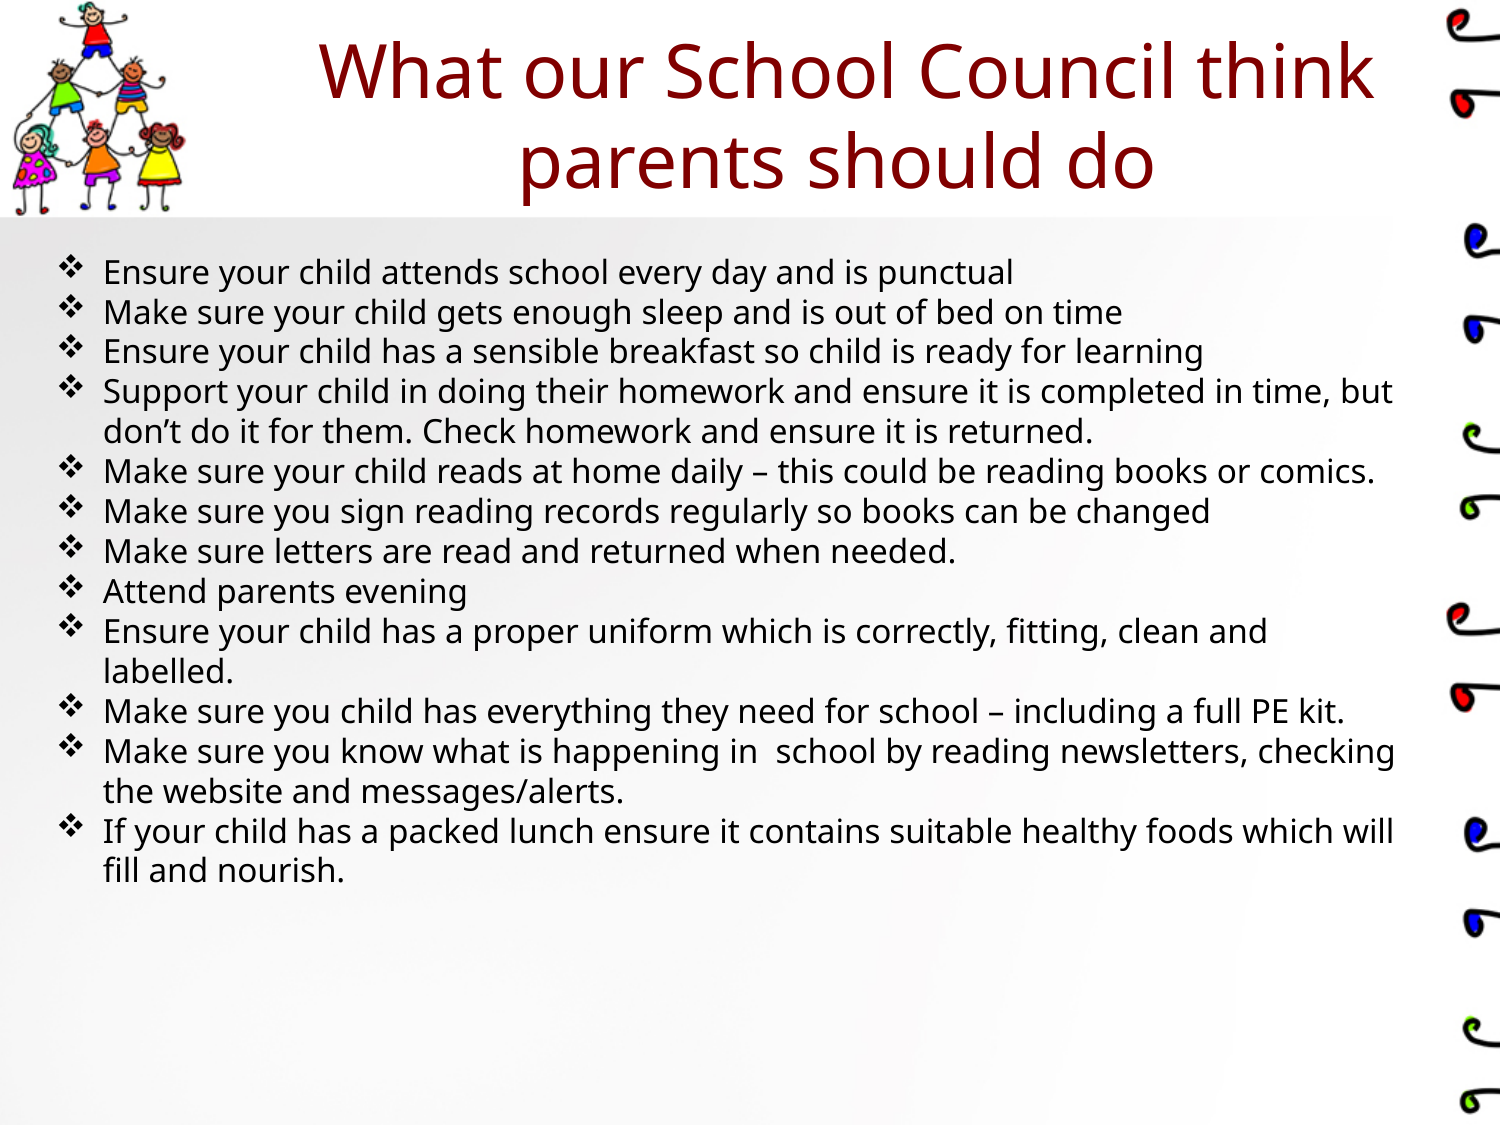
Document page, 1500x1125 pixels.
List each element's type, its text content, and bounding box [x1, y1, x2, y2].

text_box Ensure your child attends school every day and is punctual Make sure your child gets enough sleep and is out of bed on time Ensure your child has a sensible breakfast so child is ready for learning Support your child in doing their homework and ensure it is completed in time, but don’t do it for them. Check homework and ensure it is returned. Make sure your child reads at home daily – this could be reading books or comics. Make sure you sign reading records regularly so books can be changed Make sure letters are read and returned when needed. Attend parents evening Ensure your child has a proper uniform which is correctly, fitting, clean and labelled. Make sure you child has everything they need for school – including a full PE kit. Make sure you know what is happening in school by reading newsletters, checking the website and messages/alerts. If your child has a packed lunch ensure it contains suitable healthy foods which will fill and nourish. [41, 243, 1424, 1017]
picture [0, 0, 1500, 1125]
text_box What our School Council think parents should do [212, 16, 1463, 192]
